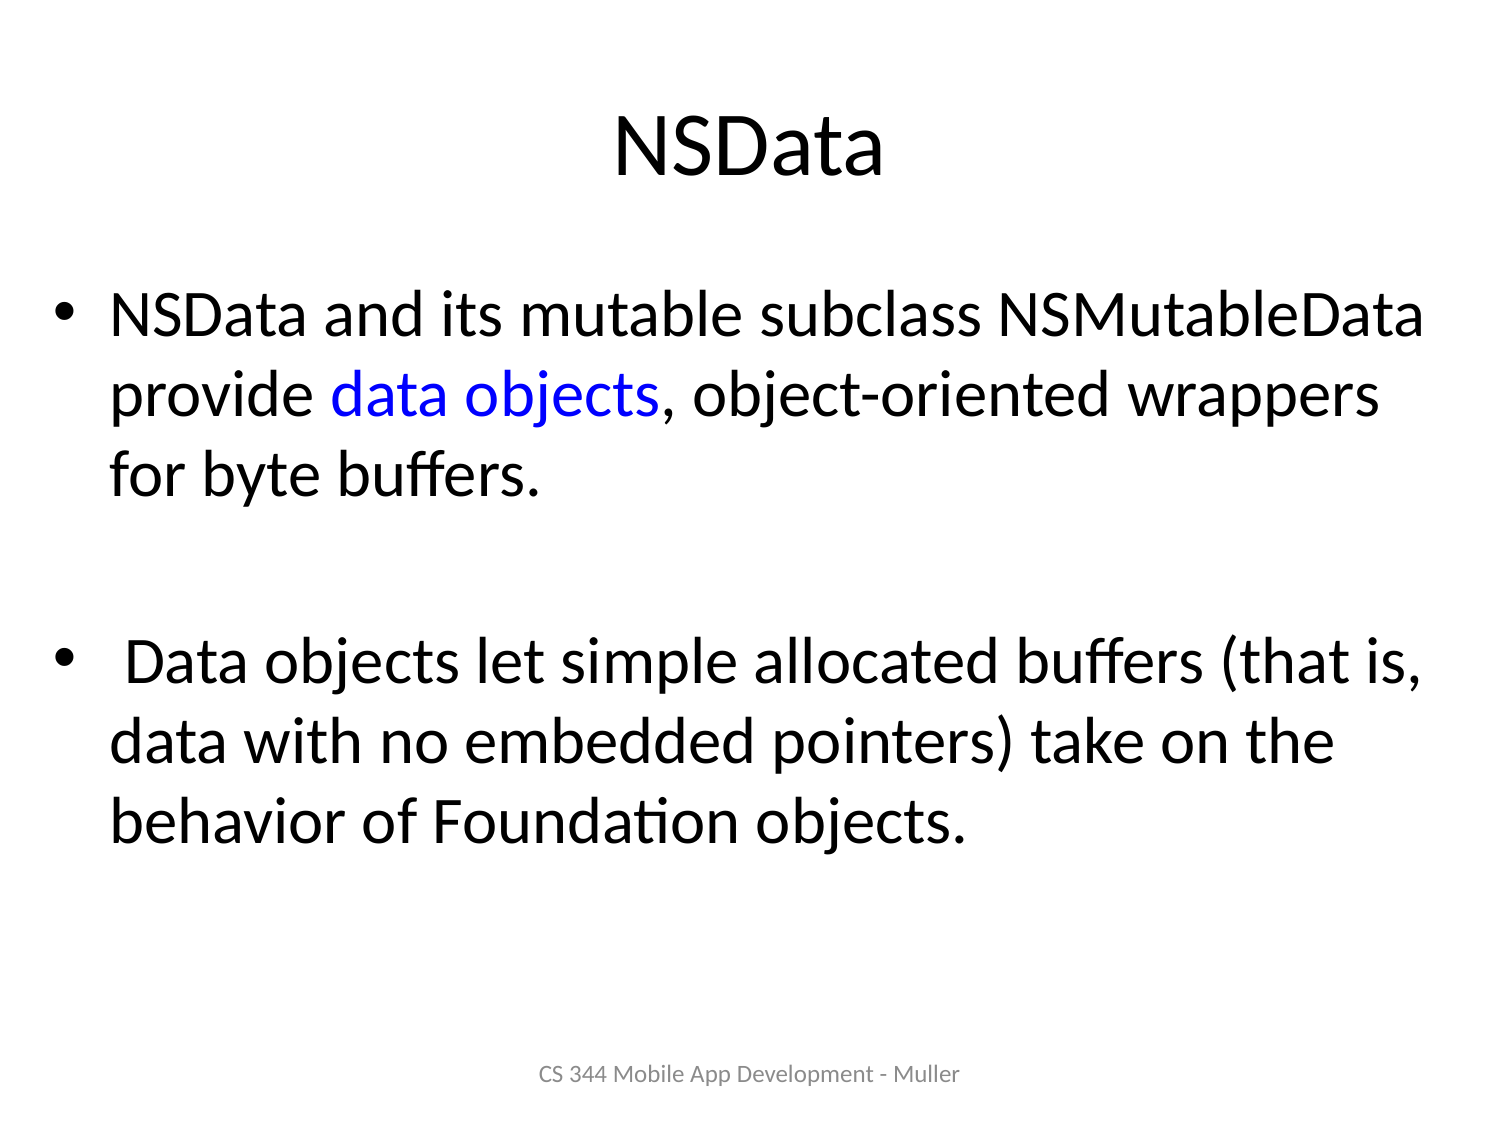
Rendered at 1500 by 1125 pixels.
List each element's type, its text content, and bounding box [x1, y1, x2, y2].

list NSData and its mutable subclass NSMutableData provide data objects, object-oriented wrappers for byte buffers. Data objects let simple allocated buffers (that is, data with no embedded pointers) take on the behavior of Foundation objects. [37, 262, 1470, 1005]
title NSData [75, 45, 1425, 233]
footer CS 344 Mobile App Development - Muller [512, 1042, 988, 1103]
